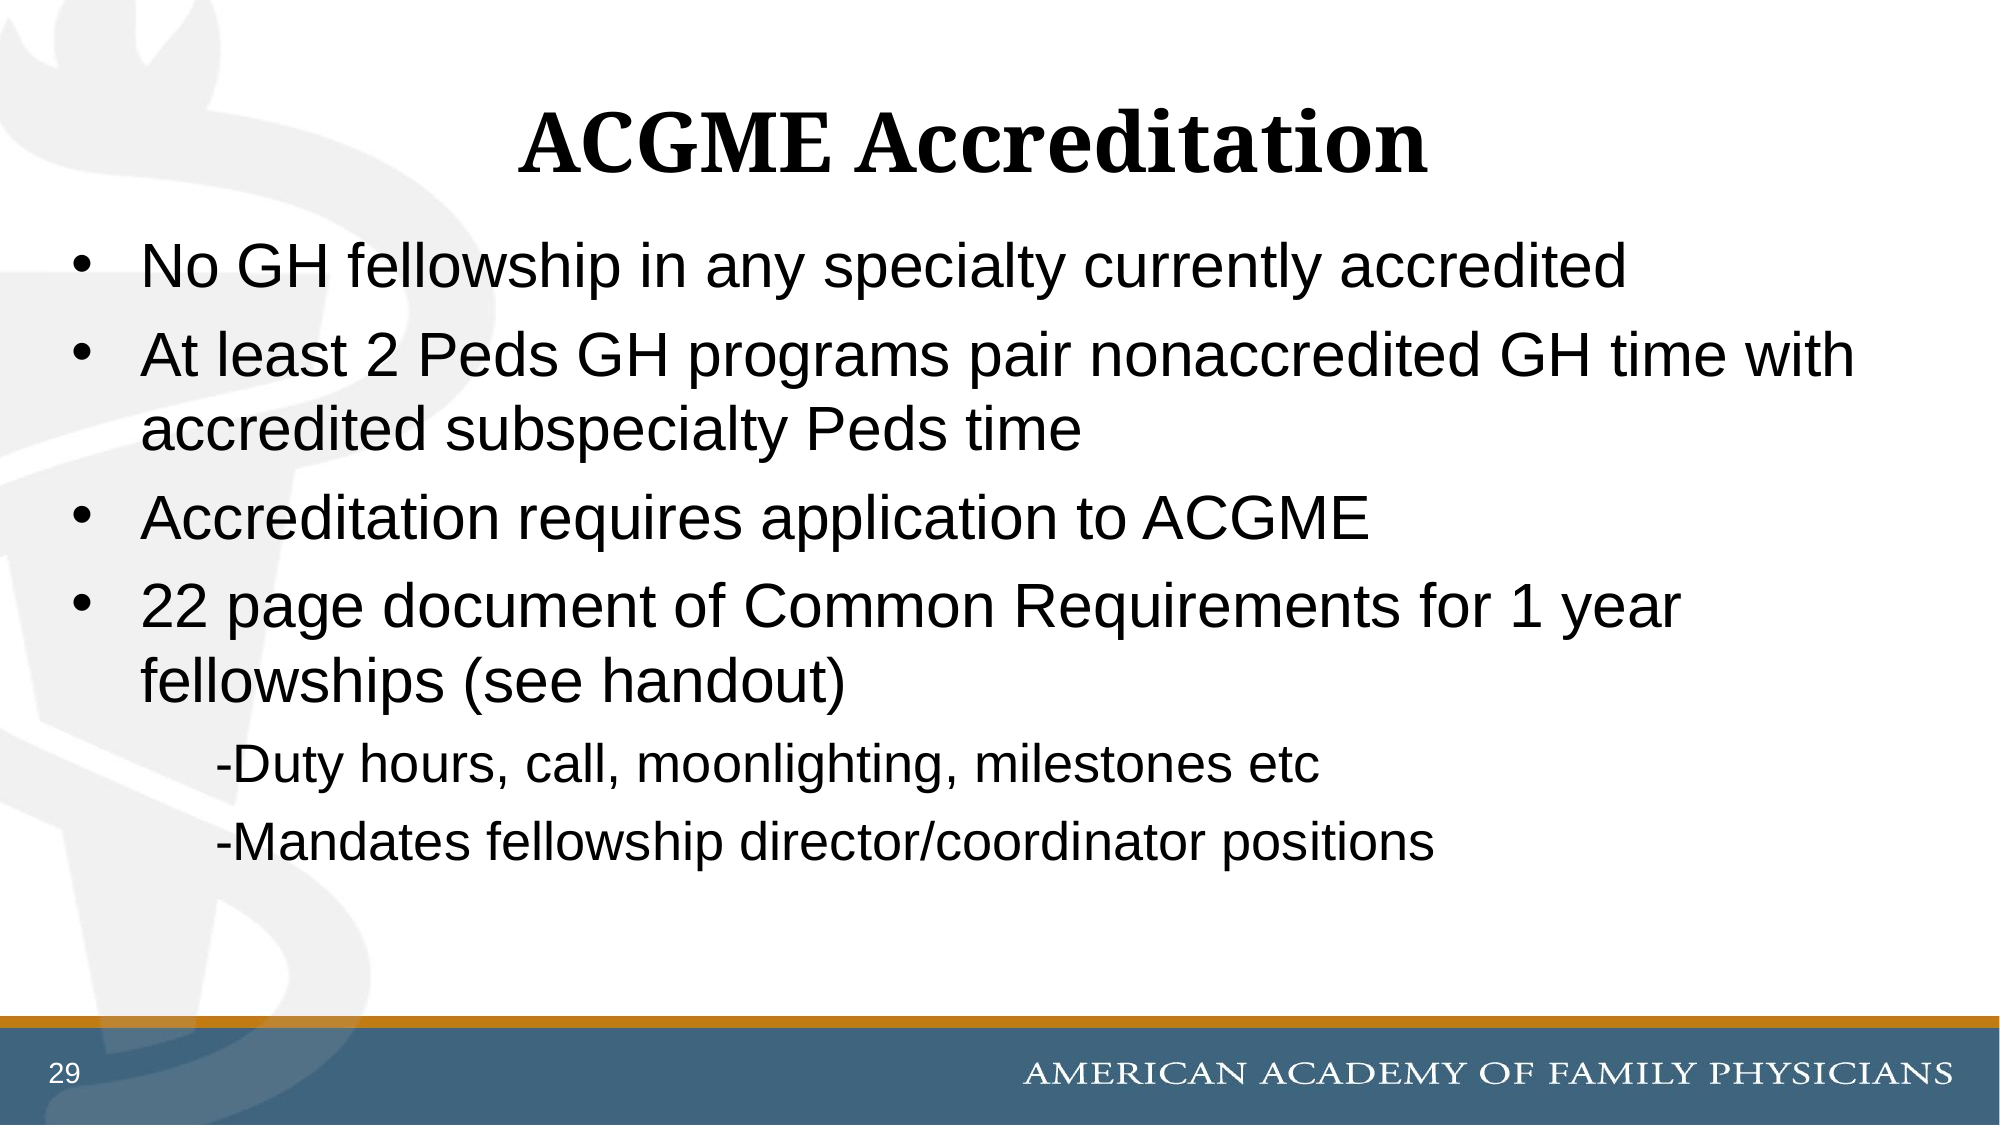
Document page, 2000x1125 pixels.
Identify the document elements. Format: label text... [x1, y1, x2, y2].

picture [0, 0, 2000, 1125]
title ACGME Accreditation [49, 45, 1900, 217]
slide_number 29 [33, 1046, 150, 1125]
list No GH fellowship in any specialty currently accredited At least 2 Peds GH programs pair nonaccredited GH time with accredited subspecialty Peds time Accreditation requires application to ACGME 22 page document of Common Requirements for 1 year fellowships (see handout) -Duty hours, call, moonlighting, milestones etc -Mandates fellowship director/coordinator positions [49, 217, 1900, 1008]
